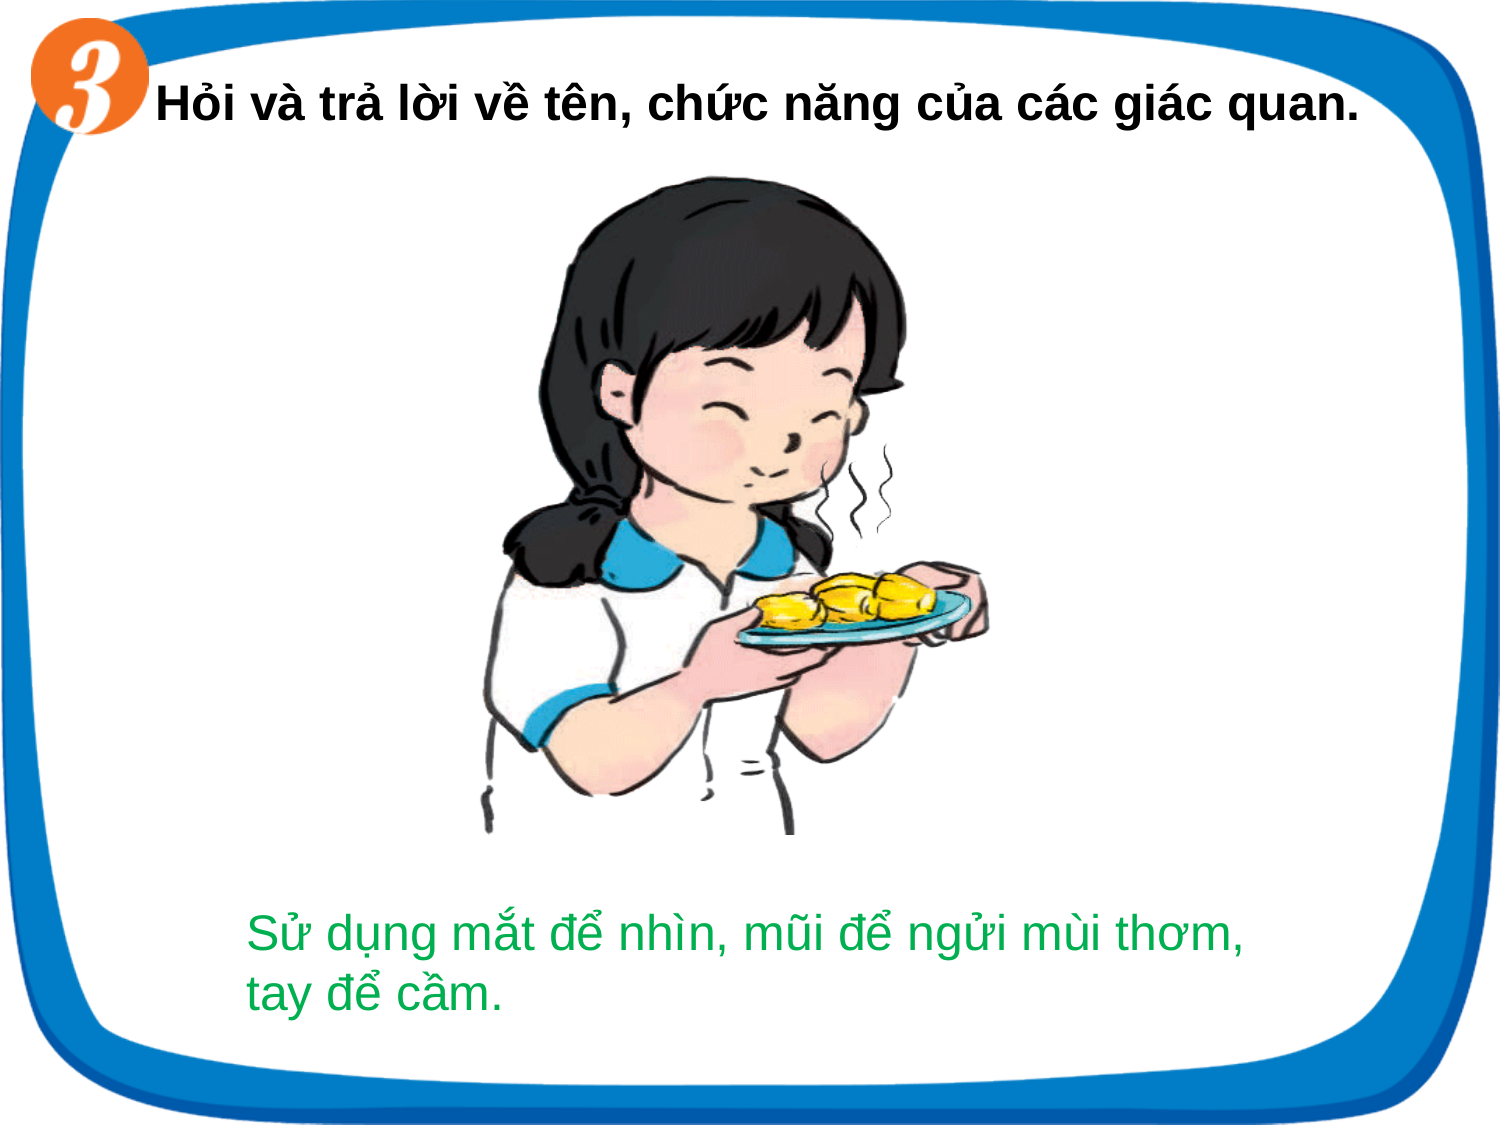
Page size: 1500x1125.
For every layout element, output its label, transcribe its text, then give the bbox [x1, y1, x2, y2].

text_box Hỏi và trả lời về tên, chức năng của các giác quan. [141, 62, 1390, 138]
picture [0, 0, 1500, 1125]
text_box Sử dụng mắt để nhìn, mũi để ngửi mùi thơm, tay để cầm. [231, 892, 1269, 1028]
